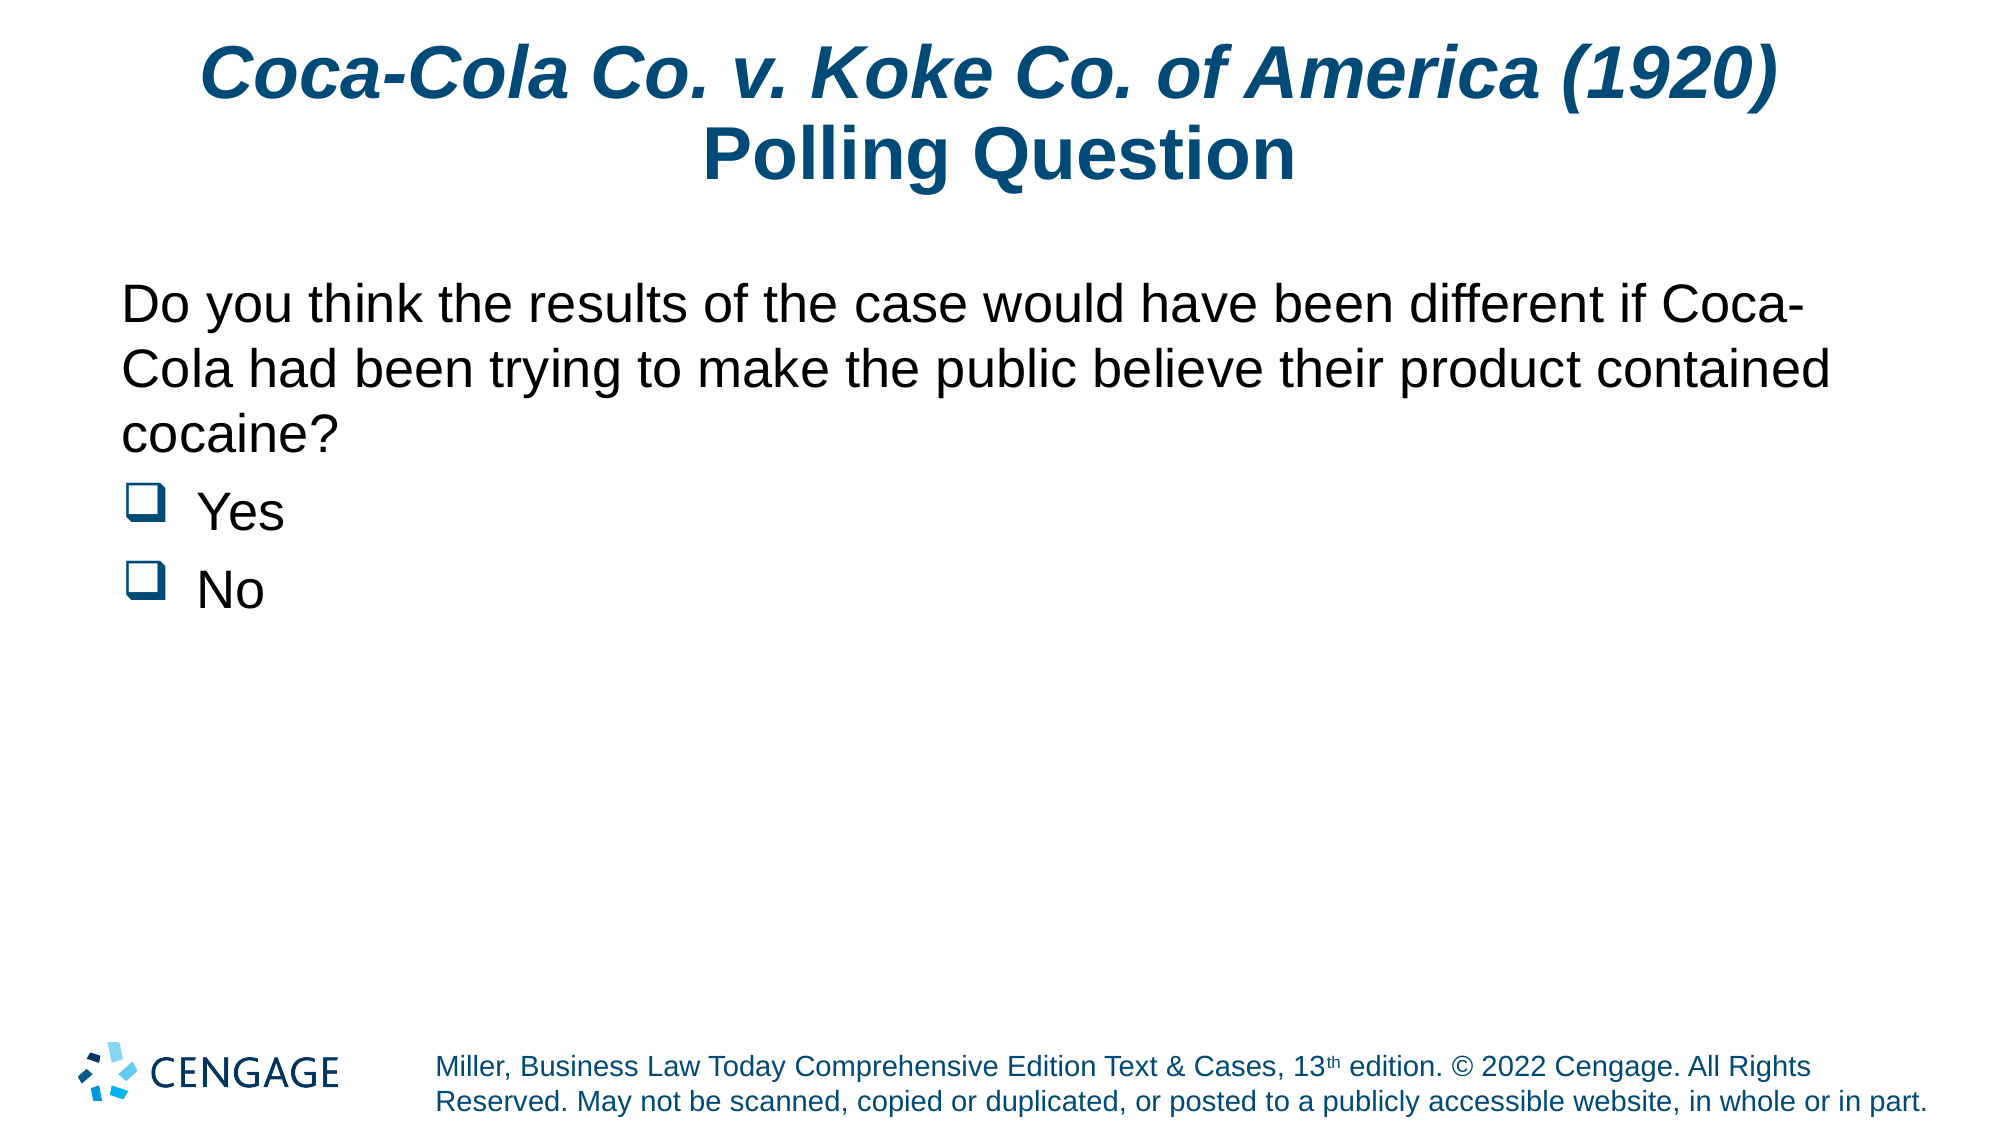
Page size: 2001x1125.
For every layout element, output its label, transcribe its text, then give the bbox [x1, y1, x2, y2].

list Do you think the results of the case would have been different if Coca-Cola had been trying to make the public believe their product contained cocaine? Yes No [121, 268, 1880, 990]
picture [78, 1042, 338, 1101]
title Coca-Cola Co. v. Koke Co. of America (1920) Polling Question [137, 59, 1863, 171]
